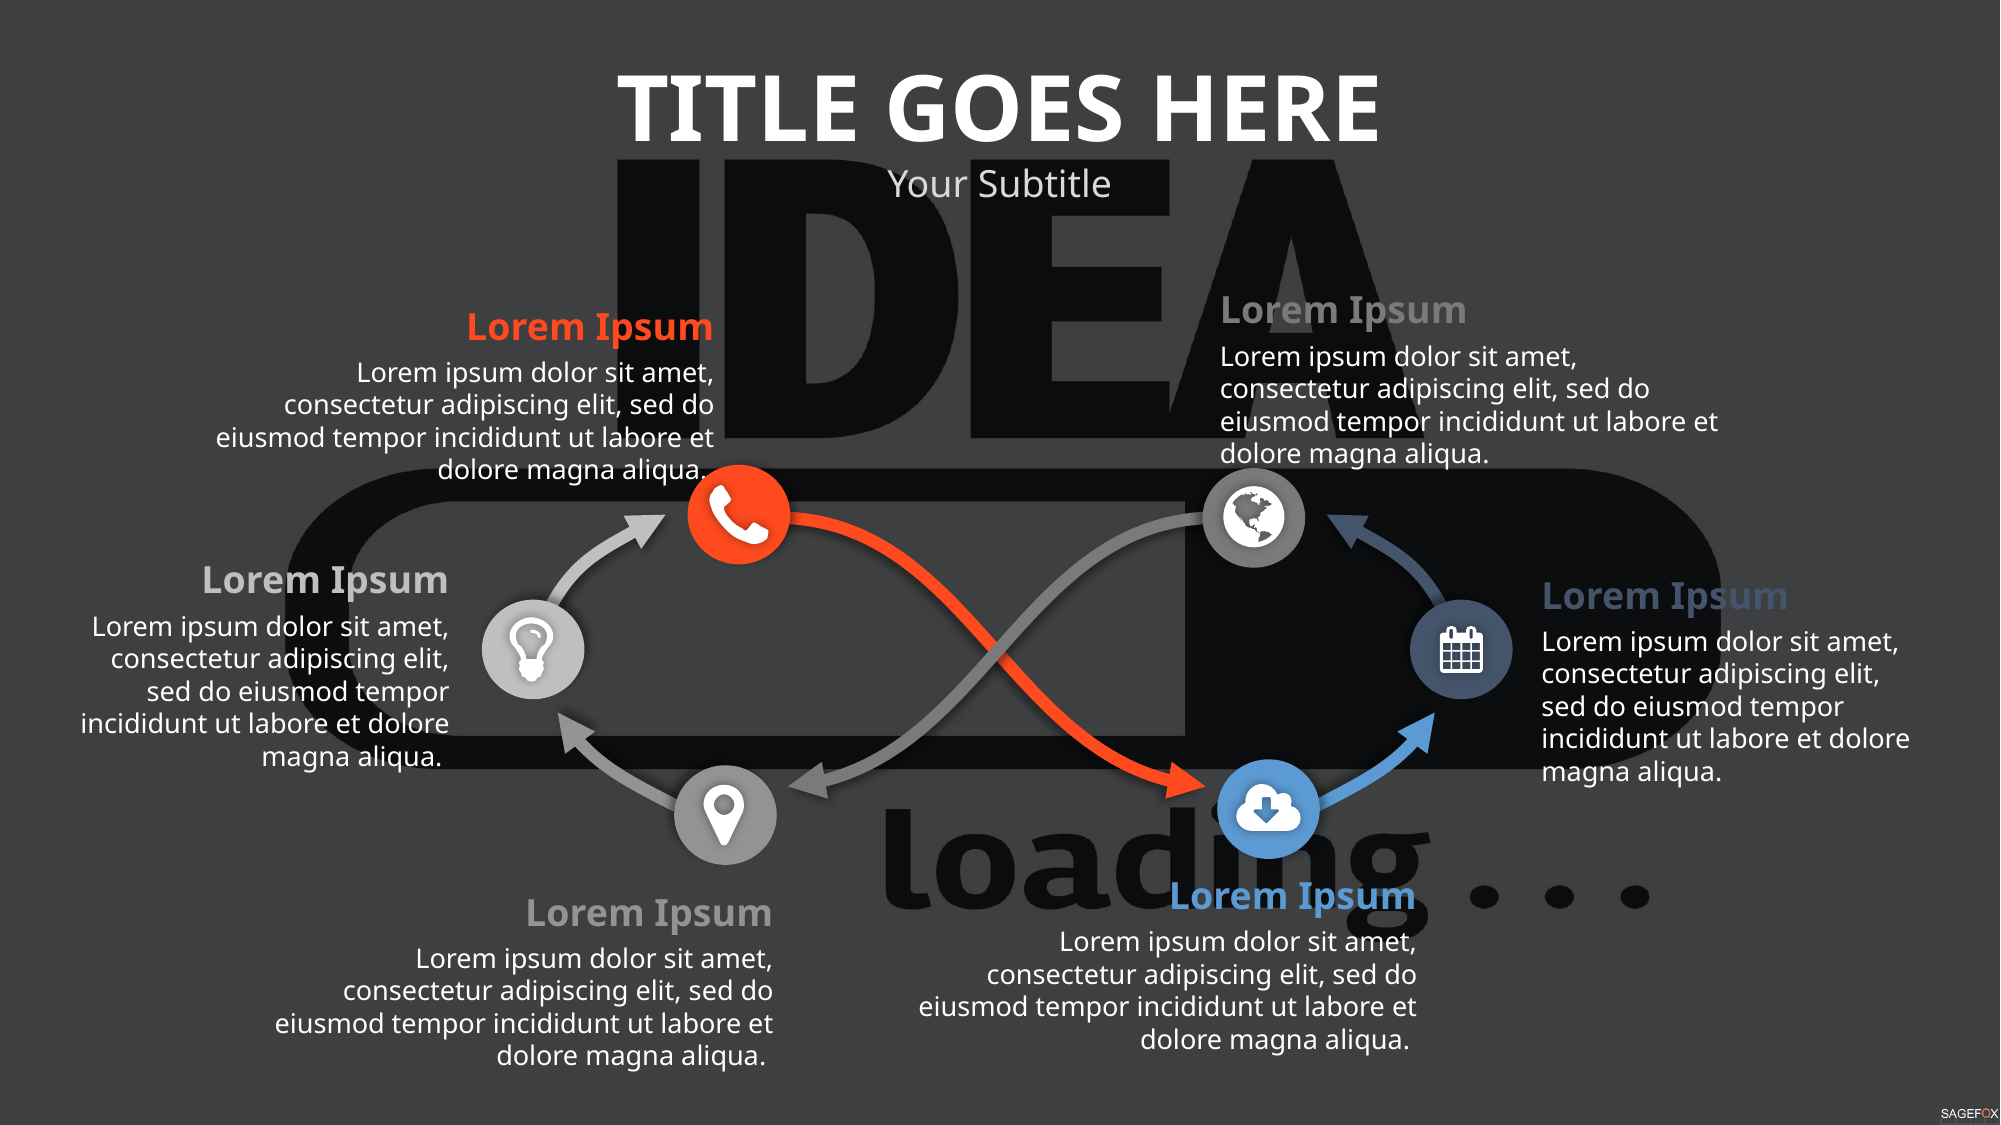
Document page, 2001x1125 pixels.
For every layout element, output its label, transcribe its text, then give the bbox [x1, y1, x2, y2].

text_box Lorem Ipsum Lorem ipsum dolor sit amet, consectetur adipiscing elit, sed do eiusmod tempor incididunt ut labore et dolore magna aliqua. [189, 295, 729, 538]
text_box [1217, 759, 1320, 859]
text_box Lorem Ipsum Lorem ipsum dolor sit amet, consectetur adipiscing elit, sed do eiusmod tempor incididunt ut labore et dolore magna aliqua. [892, 864, 1432, 1108]
text_box Lorem Ipsum Lorem ipsum dolor sit amet, consectetur adipiscing elit, sed do eiusmod tempor incididunt ut labore et dolore magna aliqua. [49, 549, 465, 824]
text_box Lorem Ipsum Lorem ipsum dolor sit amet, consectetur adipiscing elit, sed do eiusmod tempor incididunt ut labore et dolore magna aliqua. [1204, 279, 1744, 522]
text_box Lorem Ipsum Lorem ipsum dolor sit amet, consectetur adipiscing elit, sed do eiusmod tempor incididunt ut labore et dolore magna aliqua. [1526, 564, 1942, 839]
text_box Lorem Ipsum Lorem ipsum dolor sit amet, consectetur adipiscing elit, sed do eiusmod tempor incididunt ut labore et dolore magna aliqua. [248, 881, 788, 1124]
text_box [481, 599, 585, 700]
text_box [1332, 522, 1434, 595]
text_box [557, 712, 665, 801]
text_box [1004, 659, 1206, 792]
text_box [1410, 599, 1513, 700]
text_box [687, 464, 791, 565]
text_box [674, 765, 777, 865]
text_box [800, 518, 996, 653]
text_box [558, 538, 636, 595]
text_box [1202, 468, 1306, 568]
text_box [1329, 712, 1435, 800]
text_box [787, 518, 1191, 792]
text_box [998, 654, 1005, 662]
text_box TITLE GOES HERE Your Subtitle [548, 42, 1452, 212]
picture [1940, 0, 2001, 1125]
